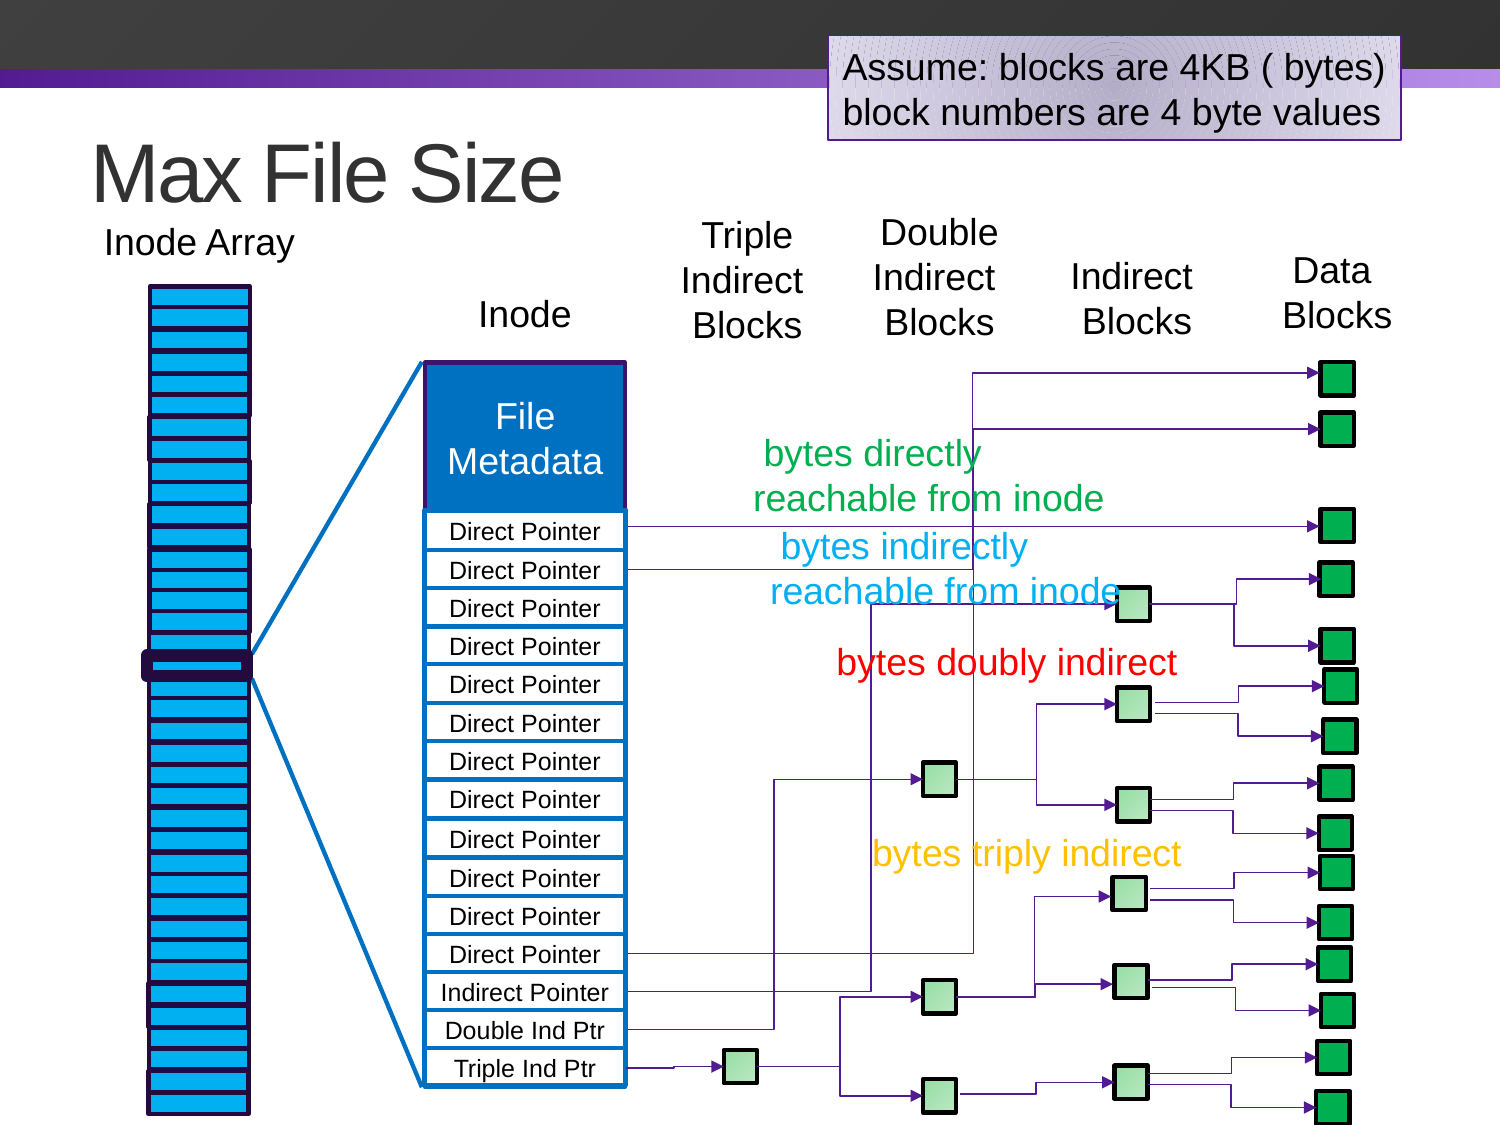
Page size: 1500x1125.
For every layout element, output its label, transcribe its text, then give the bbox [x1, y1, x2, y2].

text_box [148, 589, 250, 1115]
text_box Inode [463, 282, 587, 343]
text_box Data Blocks [1366, 239, 1408, 344]
text_box Inode Array [89, 210, 311, 271]
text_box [251, 361, 423, 655]
title Max File Size [75, 87, 1425, 250]
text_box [624, 199, 1358, 855]
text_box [625, 855, 1355, 1125]
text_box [424, 510, 620, 974]
text_box [432, 980, 622, 1087]
text_box File Metadata [428, 360, 621, 507]
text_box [251, 678, 423, 1088]
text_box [148, 286, 251, 588]
